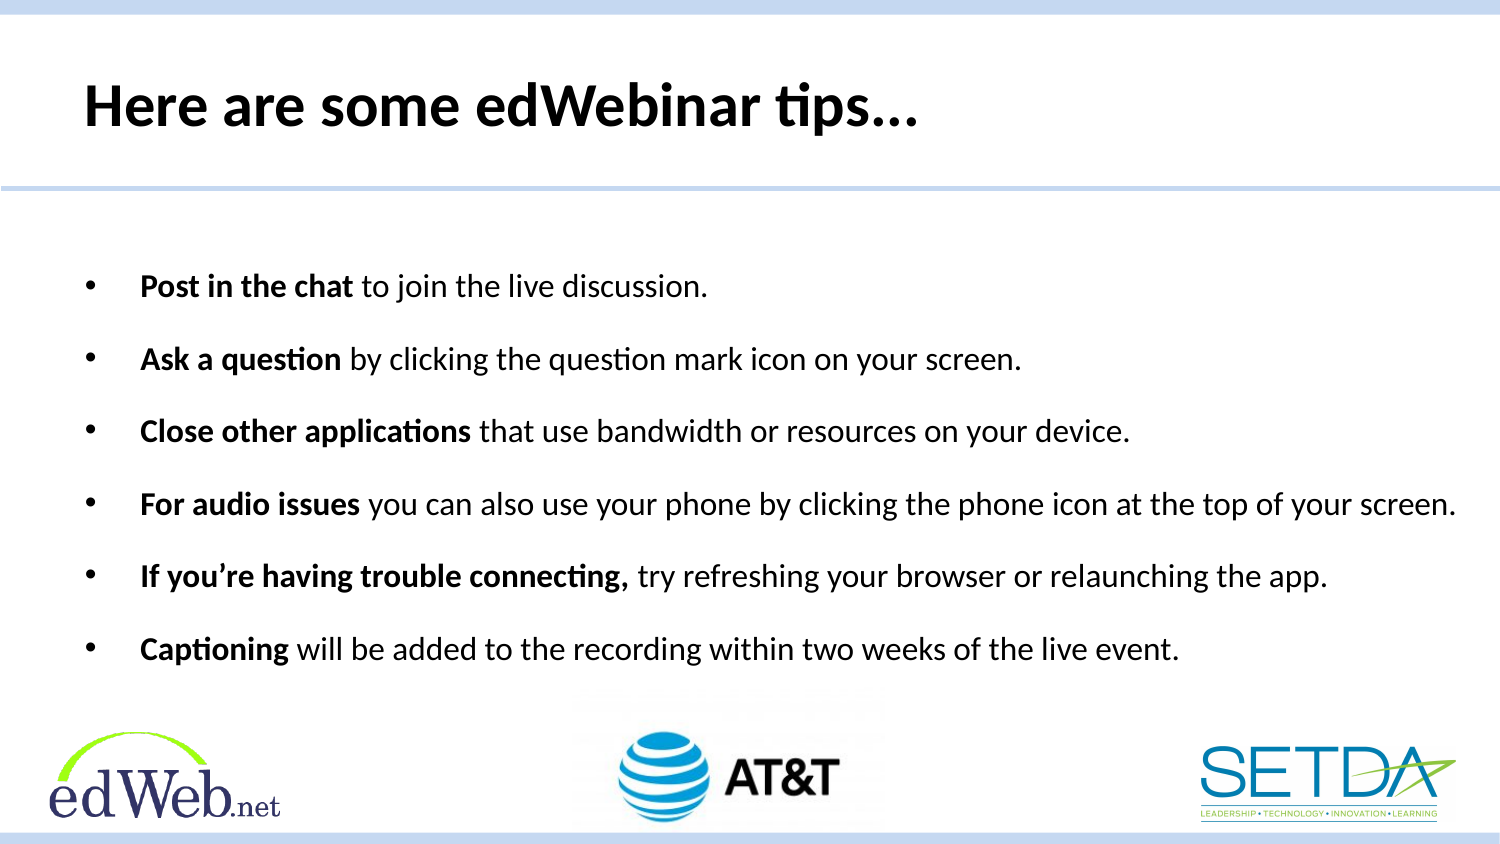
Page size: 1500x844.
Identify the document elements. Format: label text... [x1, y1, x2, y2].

picture [43, 727, 286, 823]
text_box [890, 832, 1500, 844]
picture [1200, 746, 1456, 823]
picture [572, 687, 885, 844]
list Post in the chat to join the live discussion. Ask a question by clicking the question mark icon on your screen. Close other applications that use bandwidth or resources on your device. For audio issues you can also use your phone by clicking the phone icon at the top of your screen. If you’re having trouble connecting, try refreshing your browser or relaunching the app. Captioning will be added to the recording within two weeks of the live event. [69, 237, 1479, 677]
picture [1349, 752, 1386, 791]
text_box [0, 0, 1500, 15]
text_box [0, 832, 567, 844]
title Here are some edWebinar tips... [69, 31, 1123, 172]
